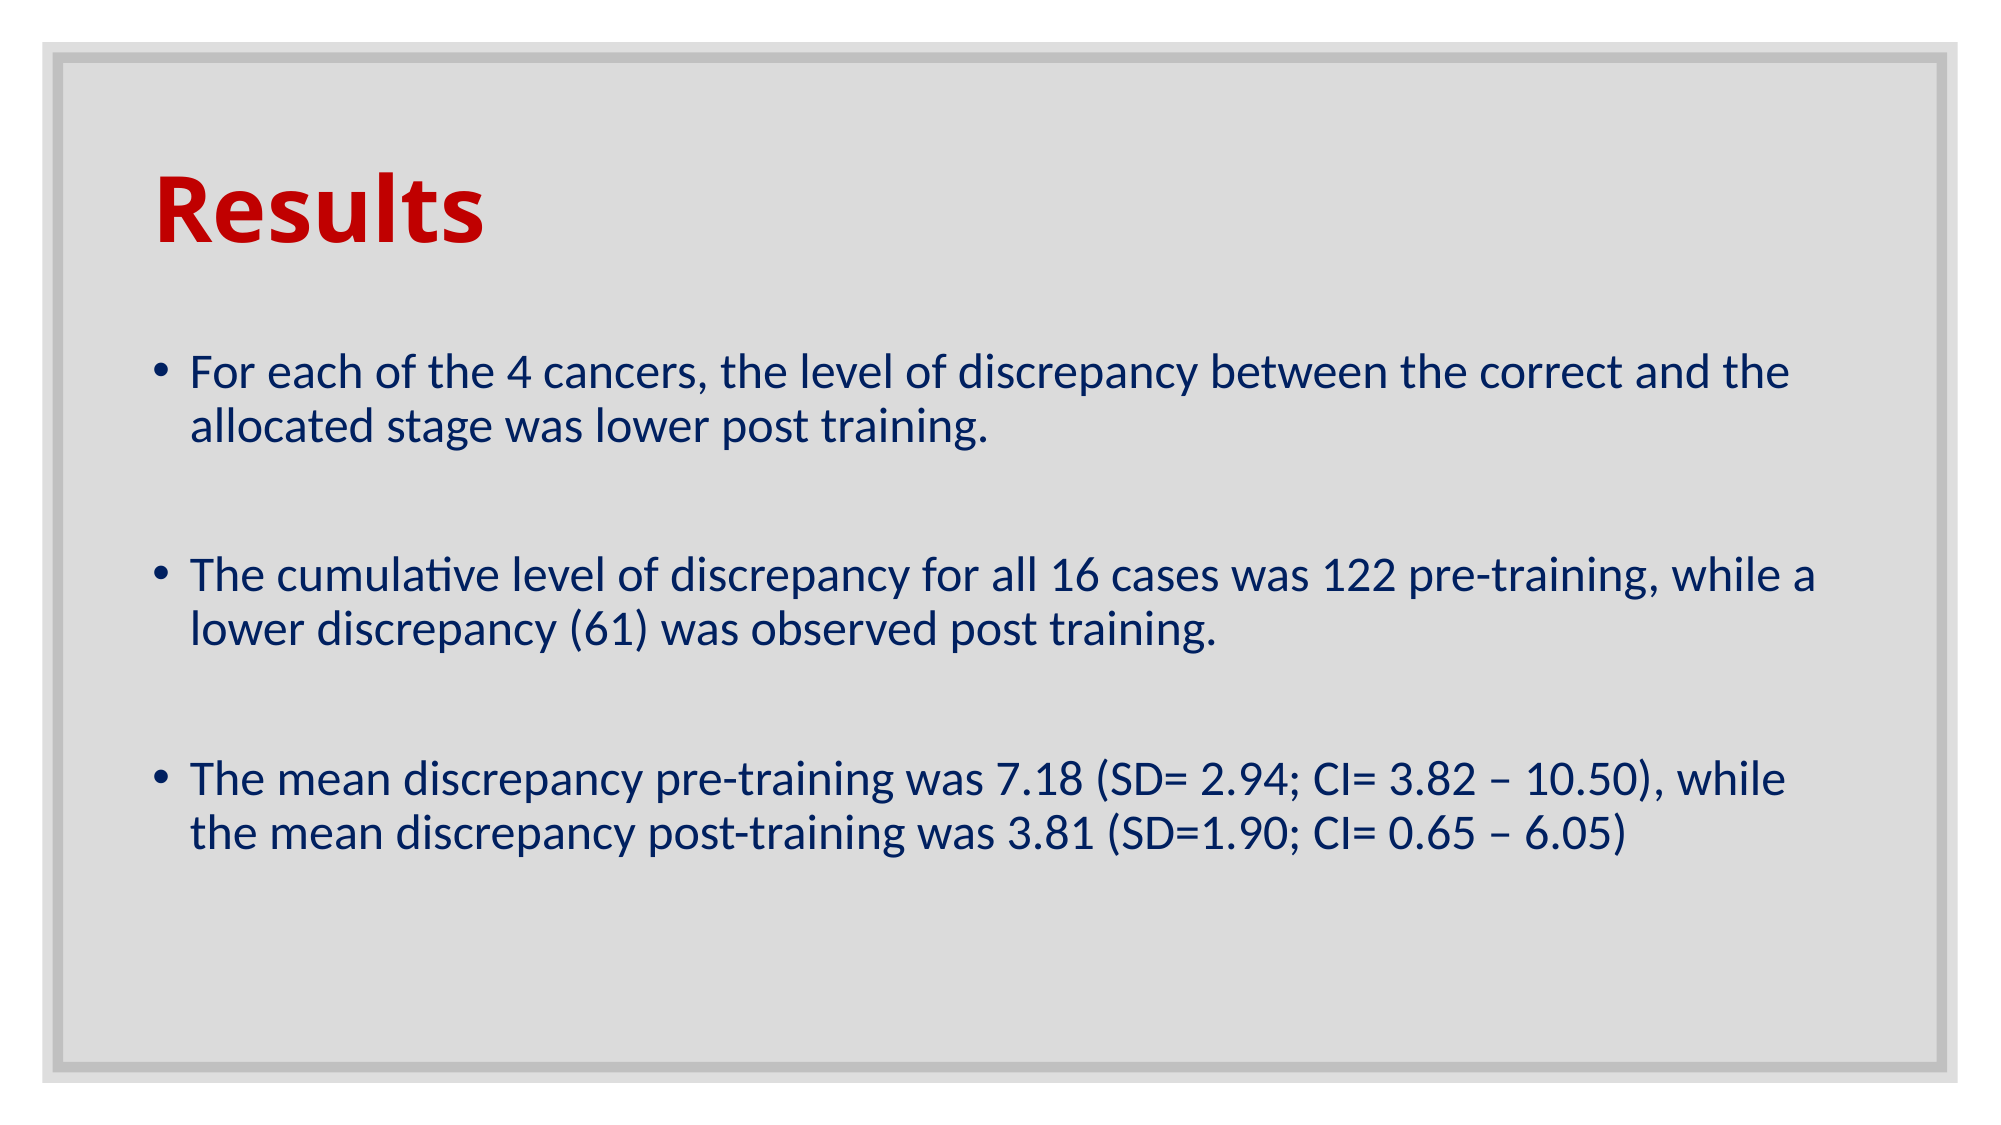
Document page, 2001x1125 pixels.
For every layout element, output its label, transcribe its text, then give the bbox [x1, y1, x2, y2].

title Results [137, 103, 1863, 322]
list For each of the 4 cancers, the level of discrepancy between the correct and the allocated stage was lower post training. The cumulative level of discrepancy for all 16 cases was 122 pre-training, while a lower discrepancy (61) was observed post training. The mean discrepancy pre-training was 7.18 (SD= 2.94; CI= 3.82 – 10.50), while the mean discrepancy post-training was 3.81 (SD=1.90; CI= 0.65 – 6.05) [137, 337, 1863, 973]
text_box [52, 51, 1948, 1073]
